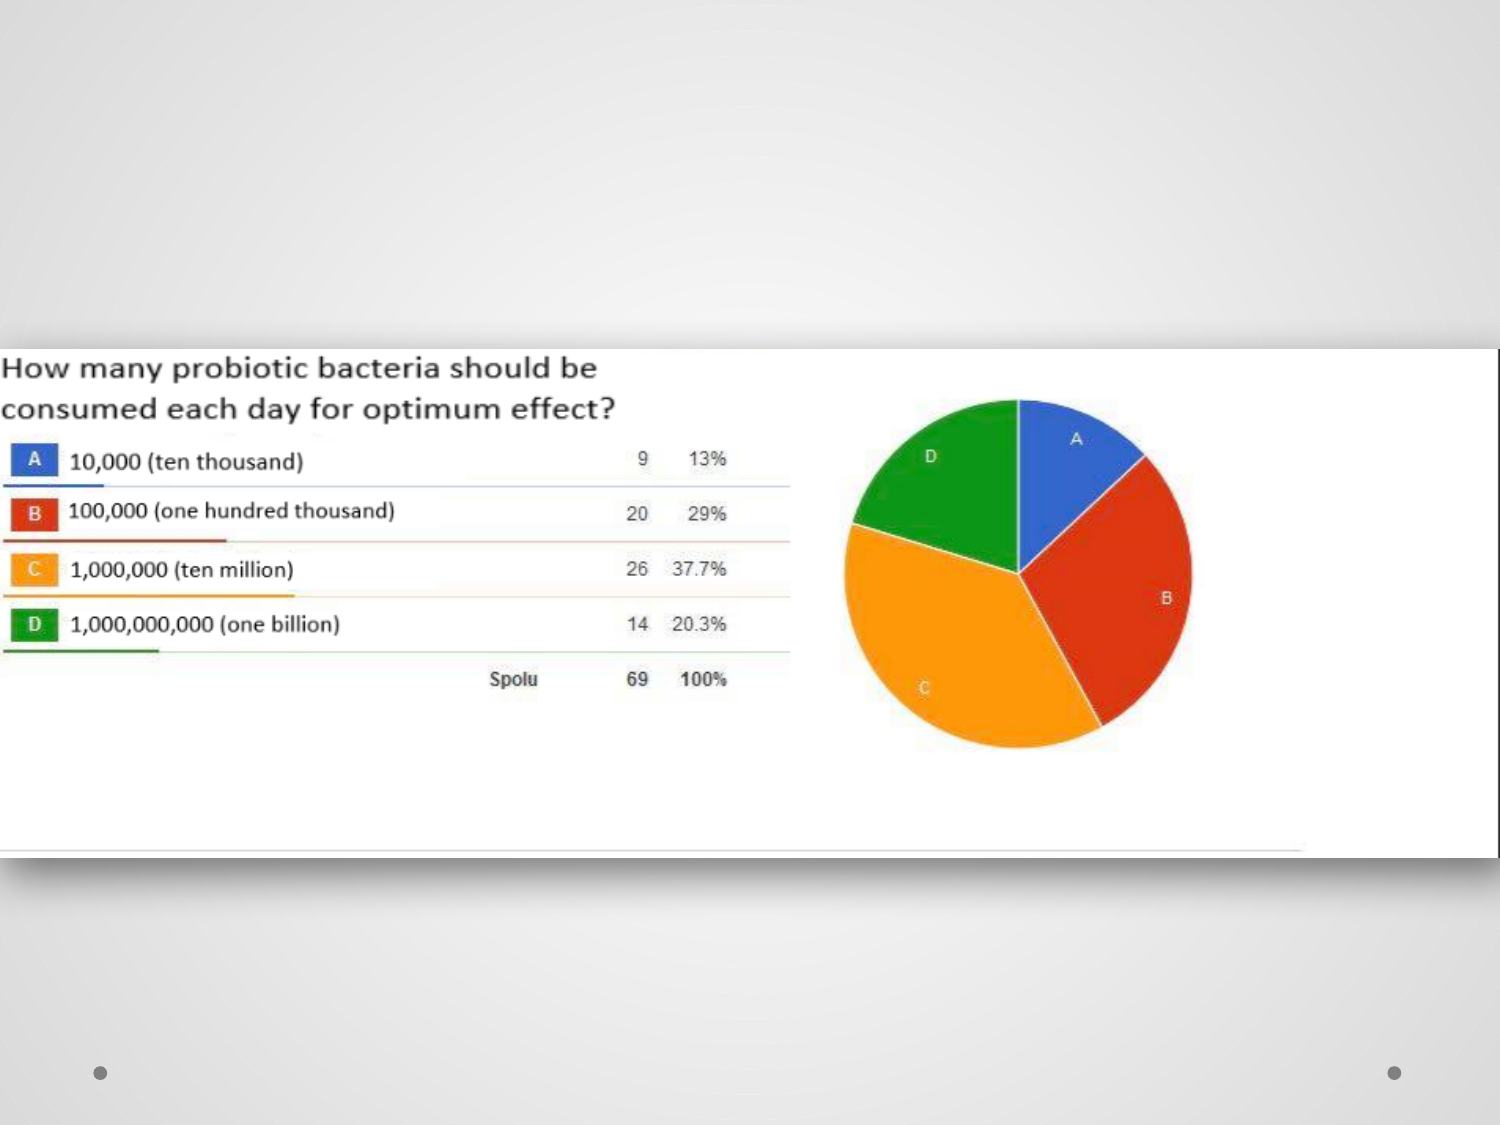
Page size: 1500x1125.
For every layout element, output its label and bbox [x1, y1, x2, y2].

list [0, 349, 1500, 859]
